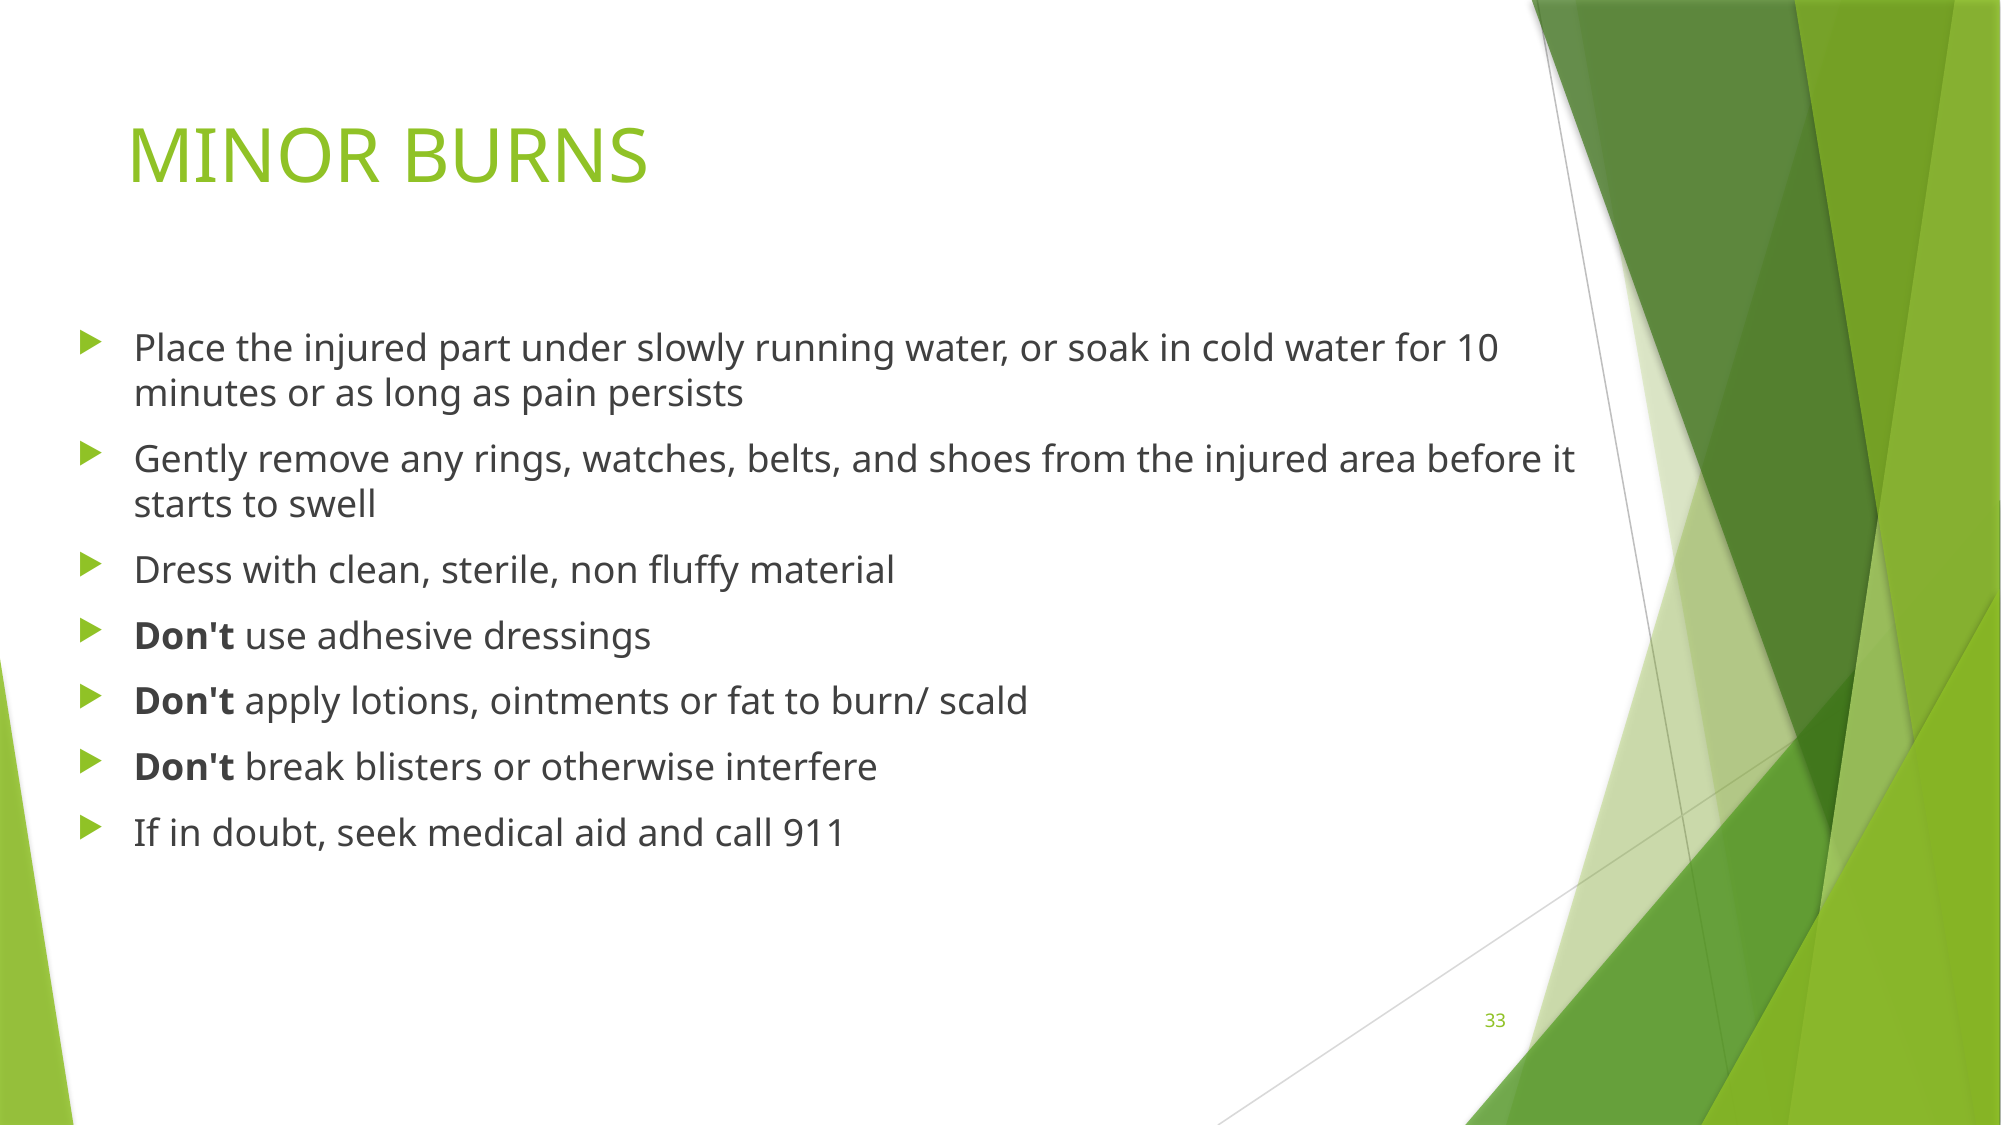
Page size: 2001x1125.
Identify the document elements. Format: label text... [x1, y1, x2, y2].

slide_number 33 [1409, 991, 1522, 1051]
title MINOR BURNS [111, 99, 1522, 316]
list Place the injured part under slowly running water, or soak in cold water for 10 minutes or as long as pain persists Gently remove any rings, watches, belts, and shoes from the injured area before it starts to swell Dress with clean, sterile, non fluffy material Don't use adhesive dressings Don't apply lotions, ointments or fat to burn/ scald Don't break blisters or otherwise interfere If in doubt, seek medical aid and call 911 [62, 316, 1607, 1049]
